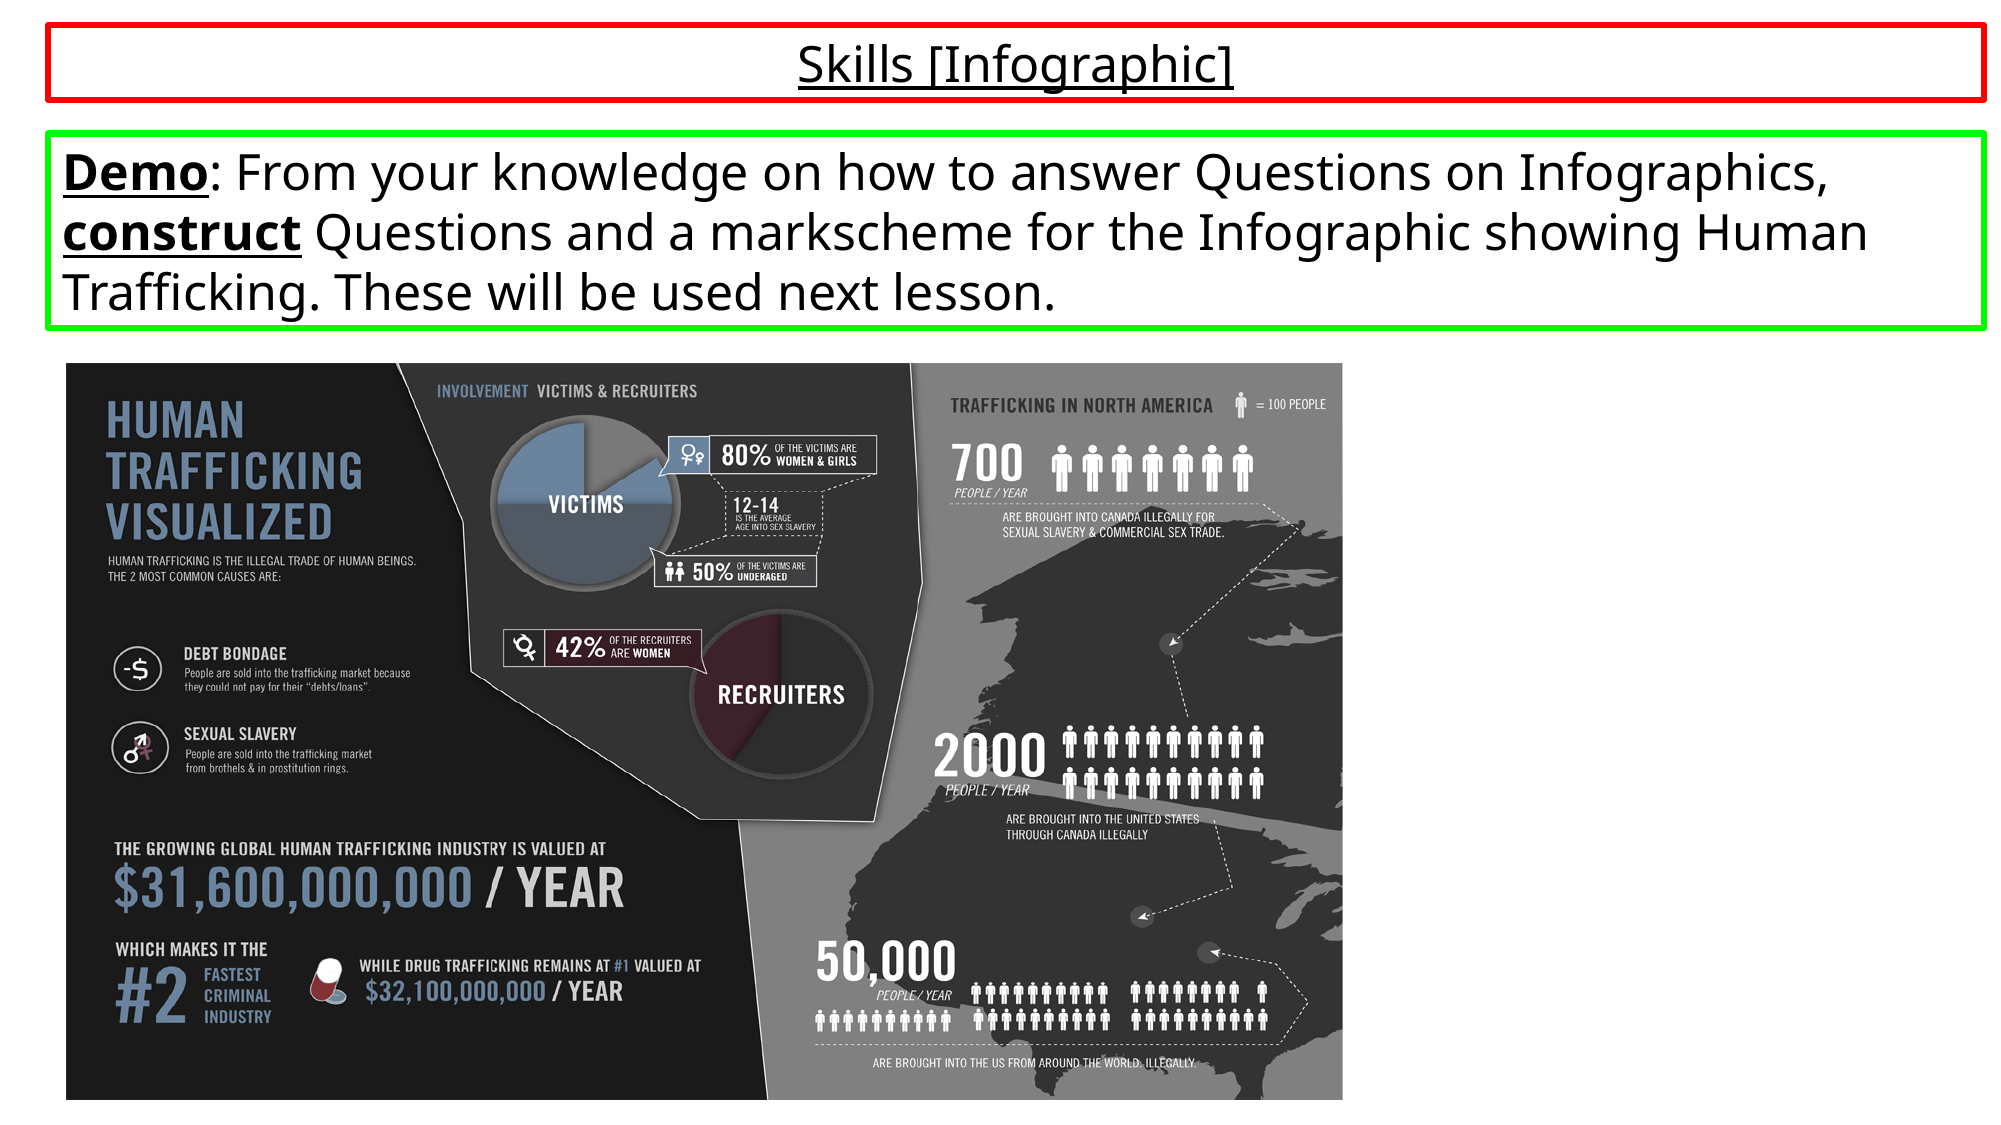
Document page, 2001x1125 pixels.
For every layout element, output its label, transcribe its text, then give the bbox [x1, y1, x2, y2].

picture [66, 363, 1343, 1100]
text_box Skills [Infographic] [48, 25, 1984, 100]
text_box Demo: From your knowledge on how to answer Questions on Infographics, construct Questions and a markscheme for the Infographic showing Human Trafficking. These will be used next lesson. [48, 133, 1984, 329]
